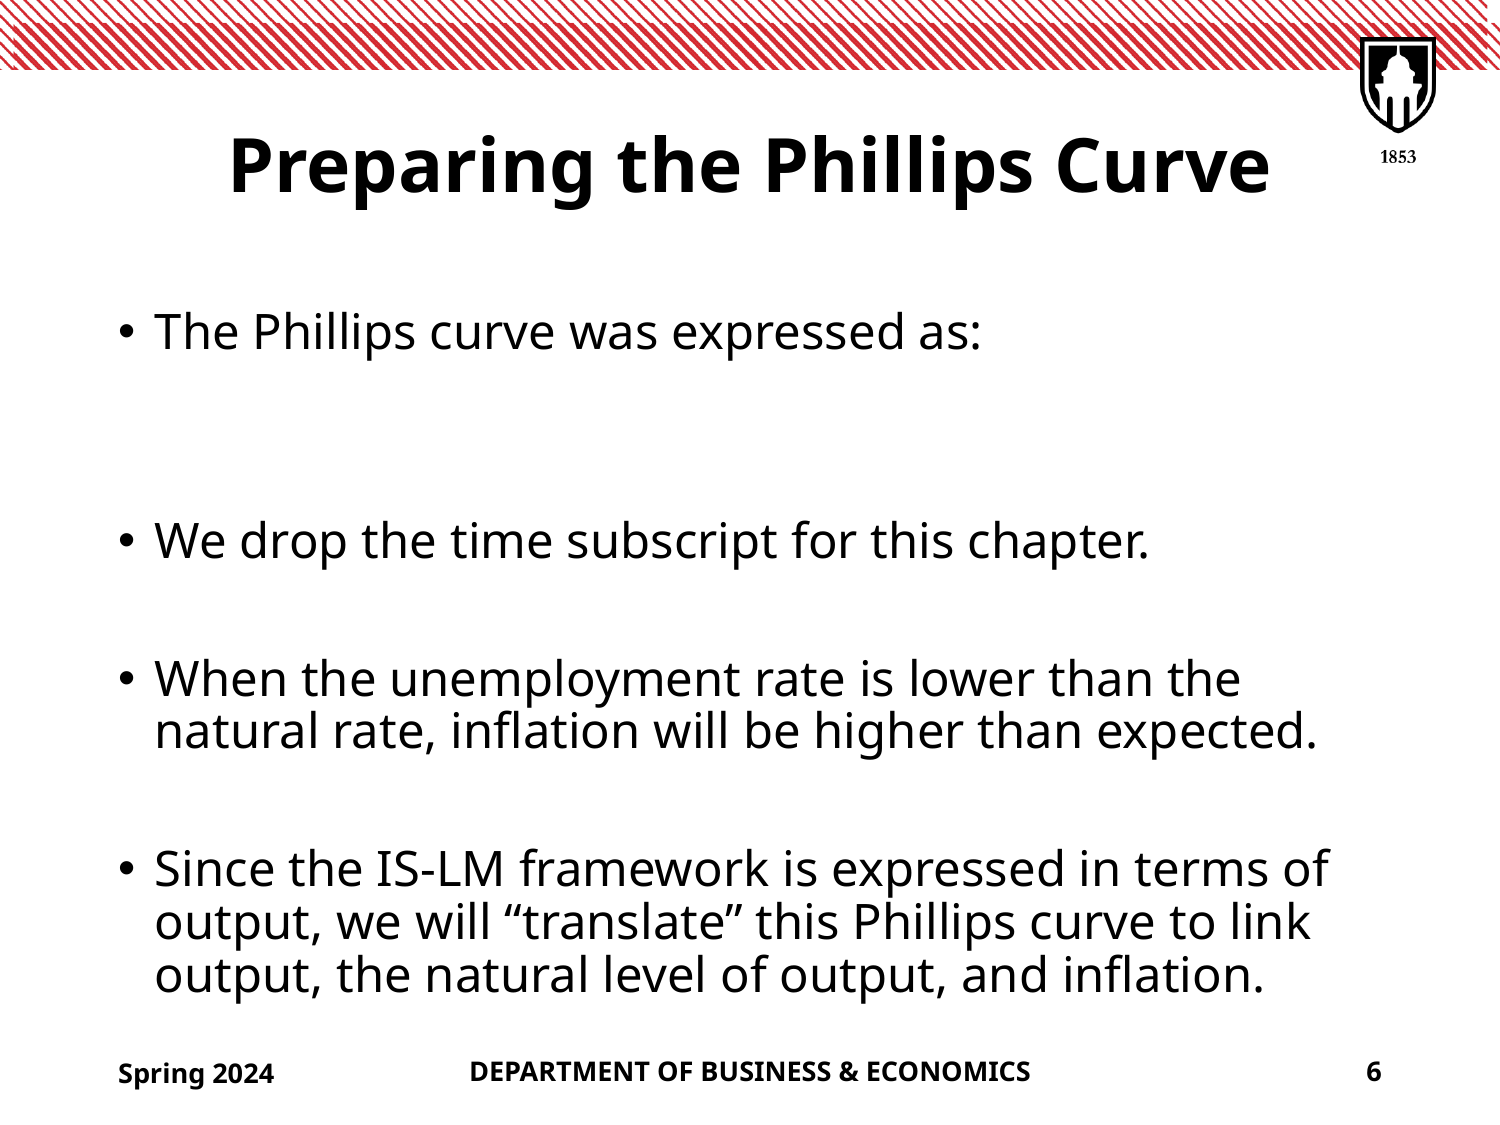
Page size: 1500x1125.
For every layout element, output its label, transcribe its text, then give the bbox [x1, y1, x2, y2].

slide_number 6 [1059, 1042, 1397, 1103]
title Preparing the Phillips Curve [103, 59, 1397, 278]
picture [0, 0, 1500, 163]
footer DEPARTMENT OF BUSINESS & ECONOMICS [277, 1042, 1059, 1103]
slide_number Spring 2024 [103, 1042, 277, 1103]
